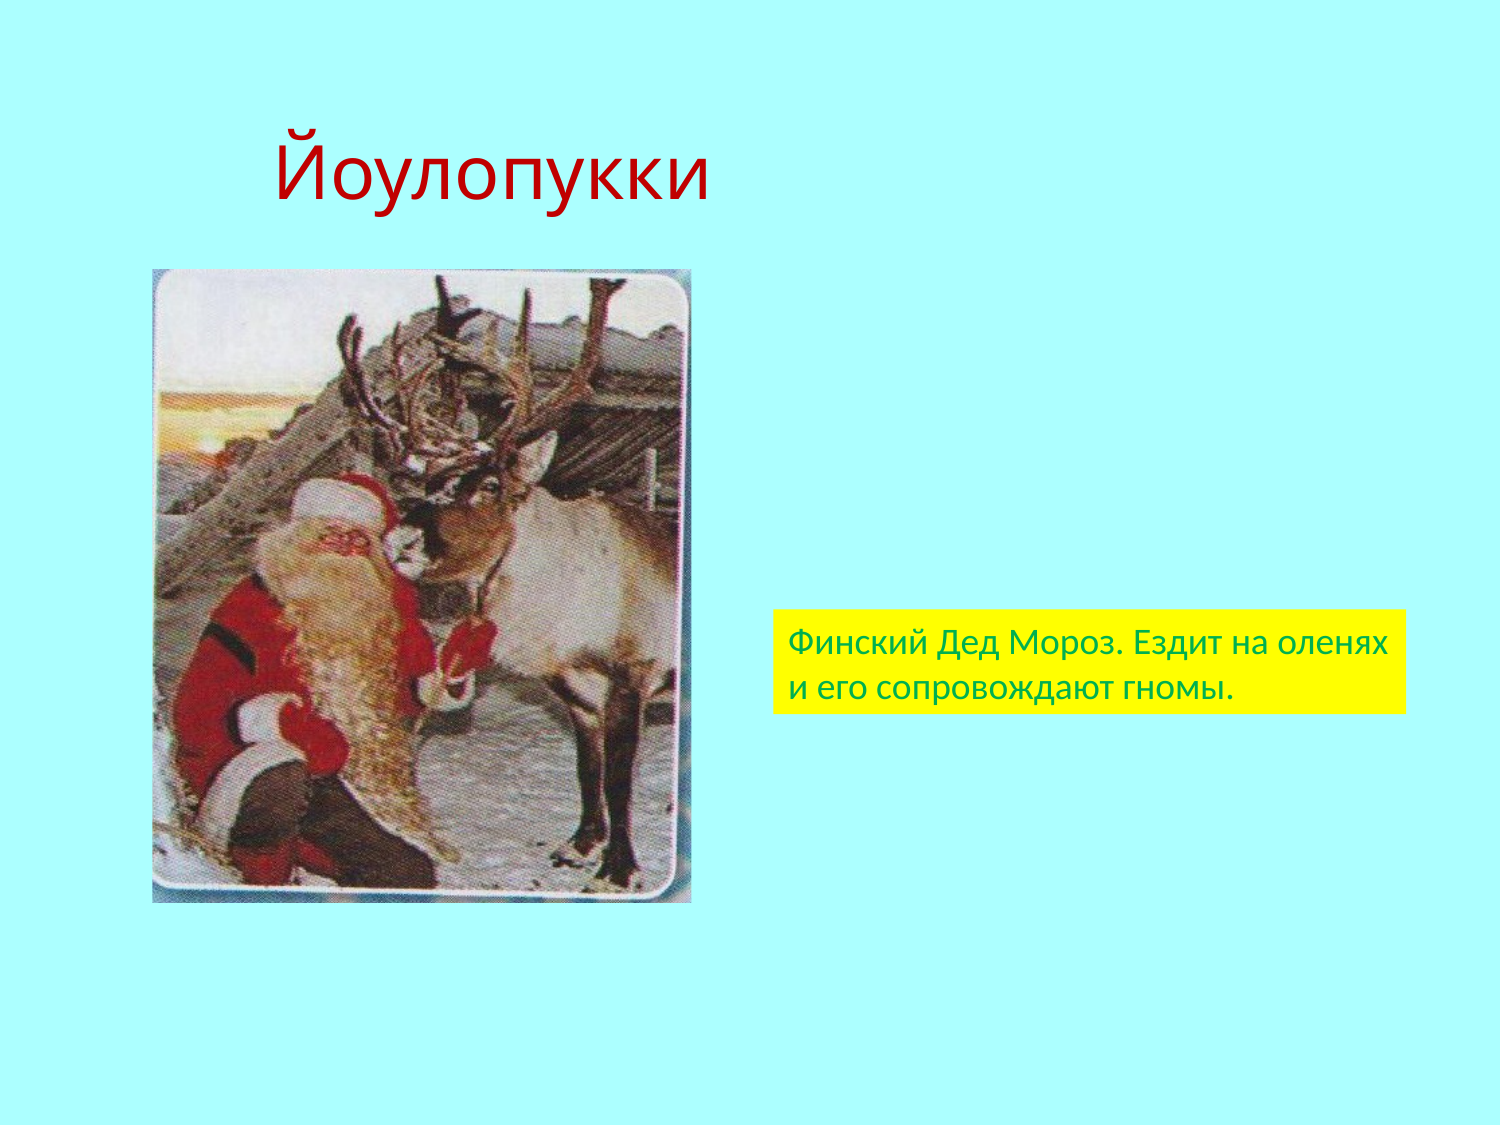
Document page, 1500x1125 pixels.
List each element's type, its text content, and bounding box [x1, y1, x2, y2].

picture [152, 269, 692, 903]
text_box Йоулопукки [257, 117, 786, 222]
text_box Финский Дед Мороз. Ездит на оленях и его сопровождают гномы. [773, 609, 1407, 715]
